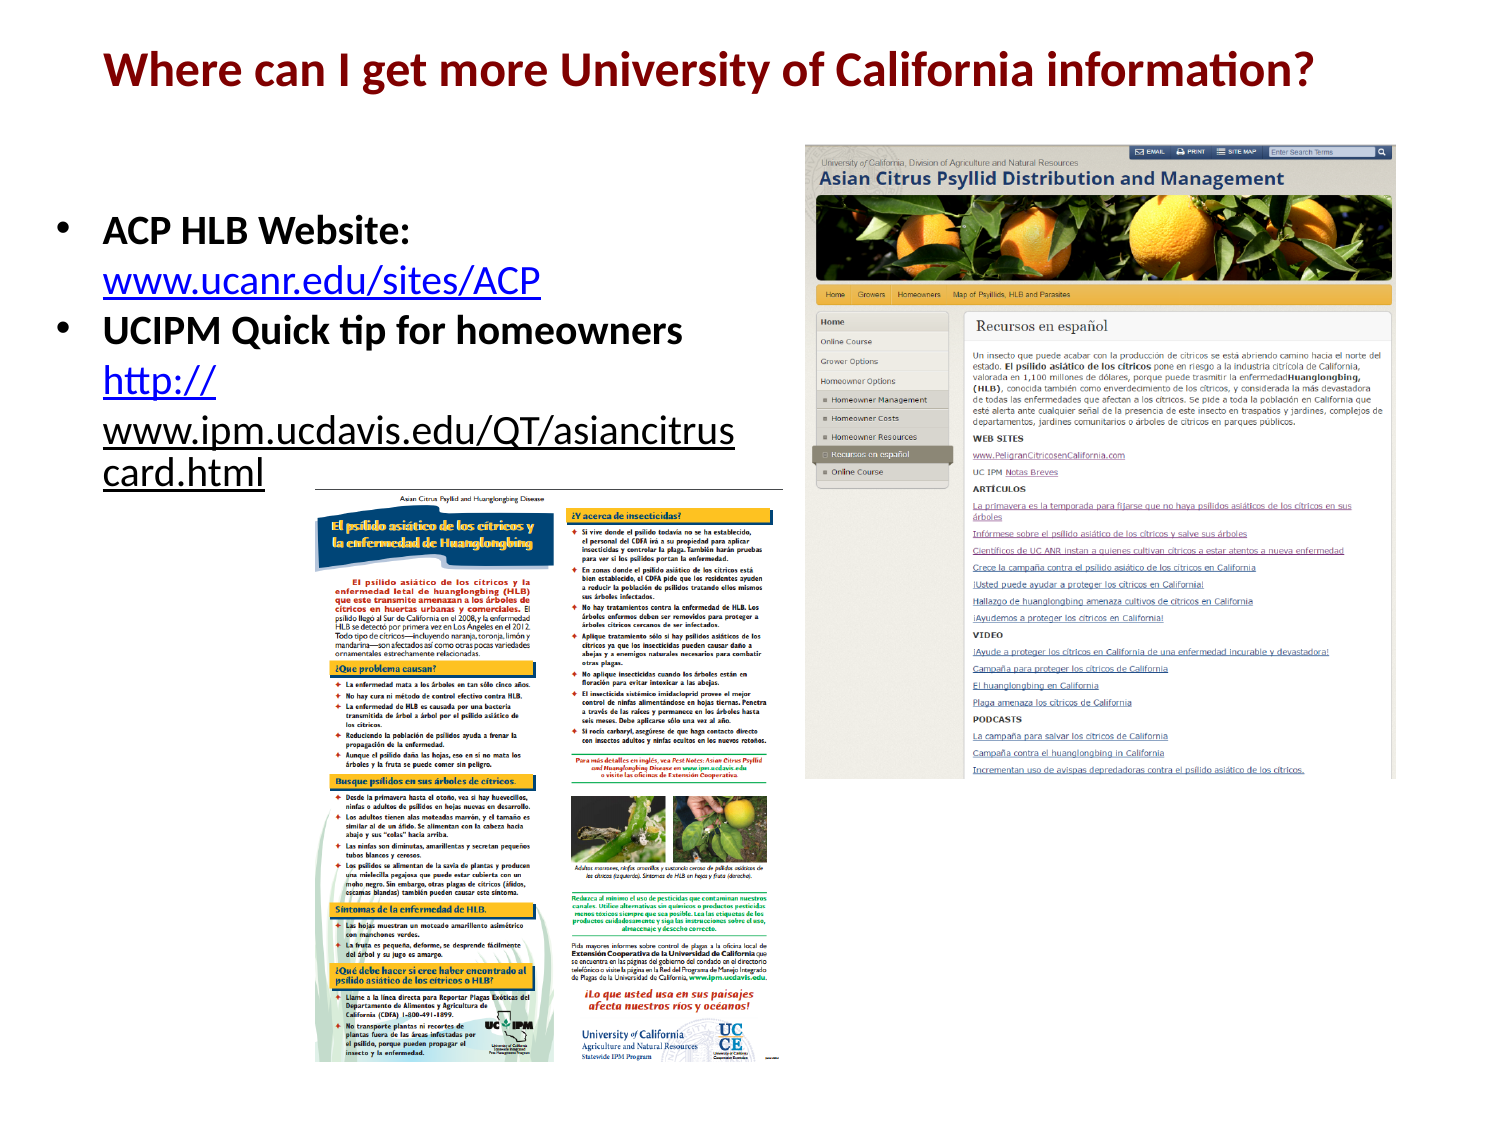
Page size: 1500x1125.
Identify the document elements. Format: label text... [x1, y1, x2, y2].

picture [315, 489, 783, 1062]
text_box Where can I get more University of California information? [88, 28, 1424, 104]
picture [805, 144, 1396, 779]
text_box ACP HLB Website: www.ucanr.edu/sites/ACP UCIPM Quick tip for homeowners http://www.ipm.ucdavis.edu/QT/asiancitruscard.html [41, 195, 757, 510]
